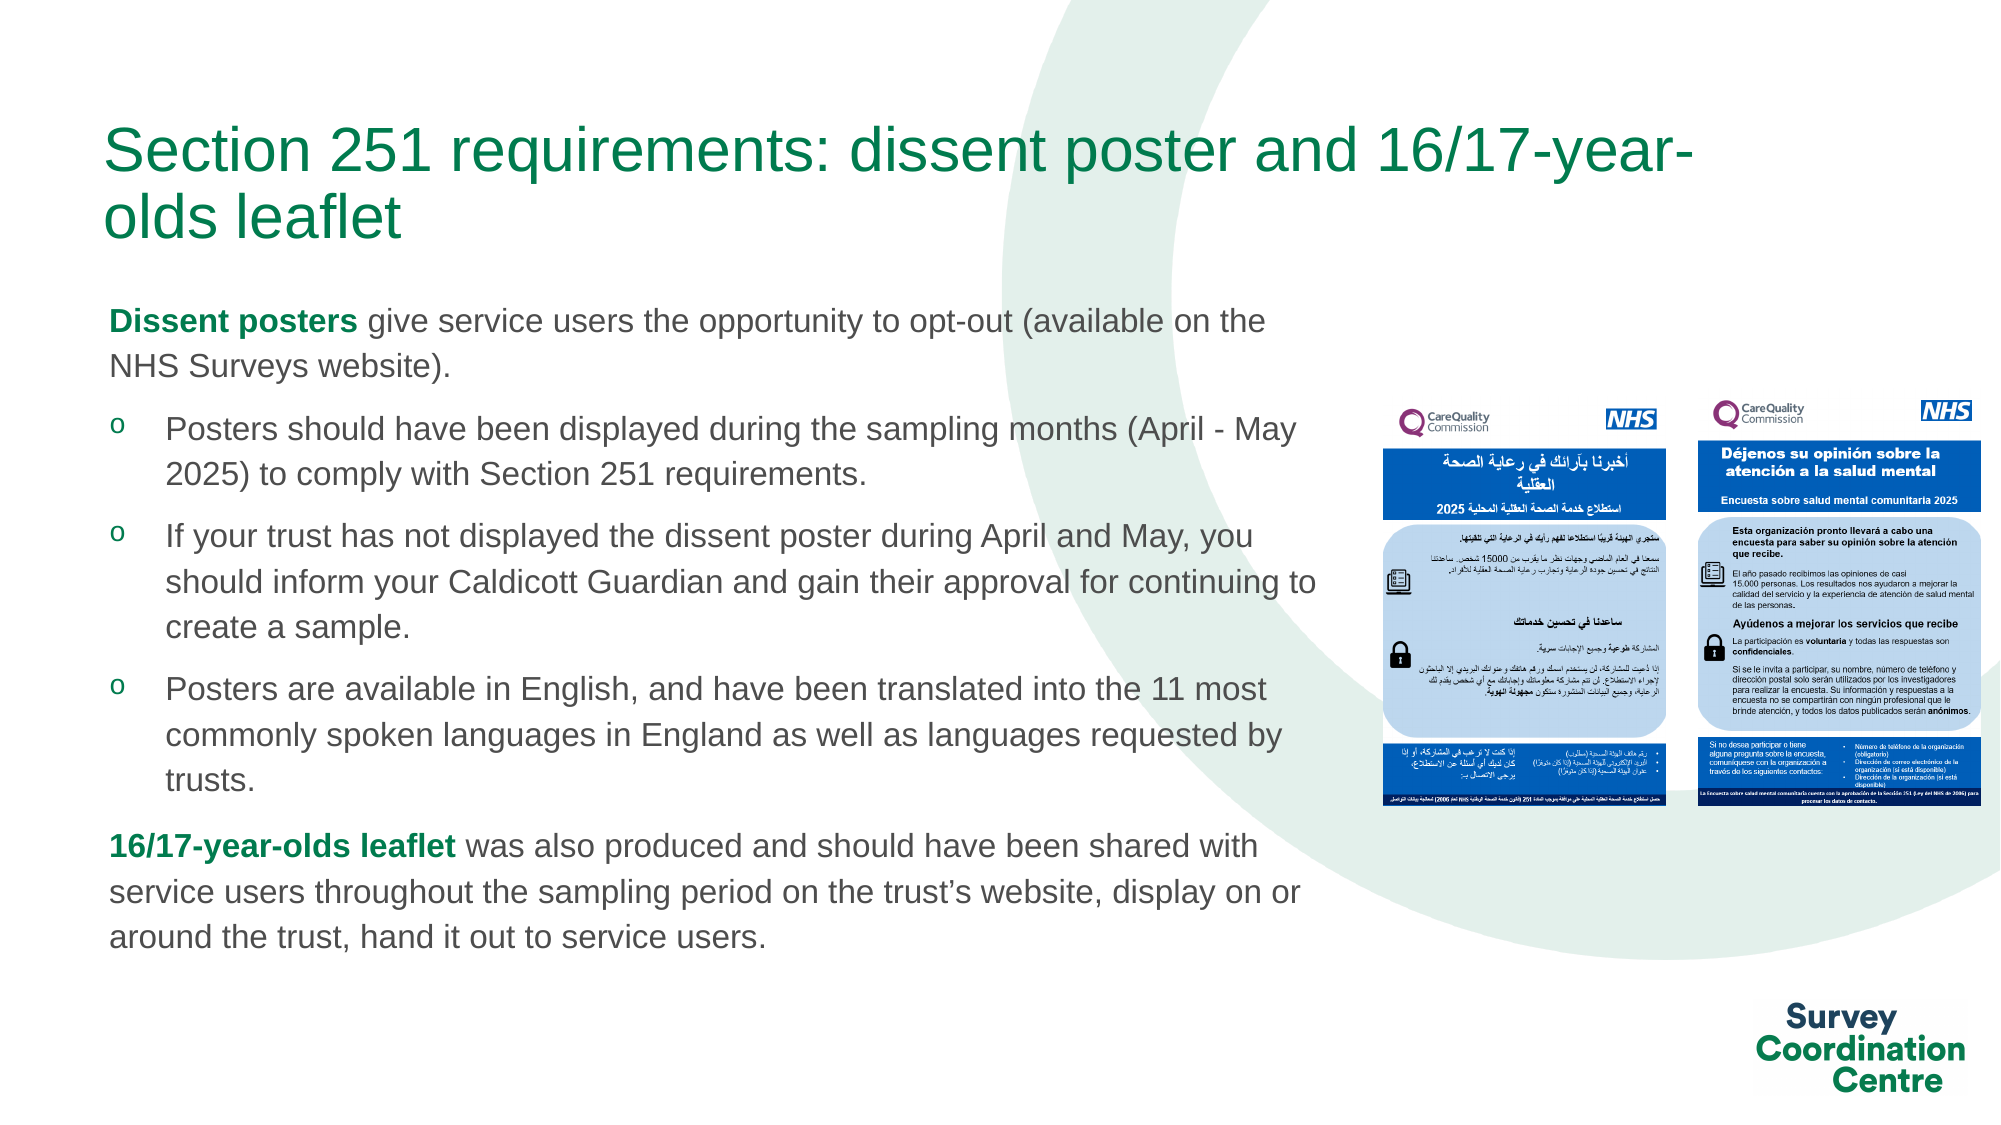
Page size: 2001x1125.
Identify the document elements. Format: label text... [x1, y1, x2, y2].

picture [1001, 0, 2001, 960]
picture [1753, 999, 1968, 1096]
text_box Dissent posters give service users the opportunity to opt-out (available on the NHS Surveys website). Posters should have been displayed during the sampling months (April - May 2025) to comply with Section 251 requirements. If your trust has not displayed the dissent poster during April and May, you should inform your Caldicott Guardian and gain their approval for continuing to create a sample. Posters are available in English, and have been translated into the 11 most commonly spoken languages in England as well as languages requested by trusts. 16/17-year-olds leaflet was also produced and should have been shared with service users throughout the sampling period on the trust’s website, display on or around the trust, hand it out to service users. [109, 293, 1348, 991]
title Section 251 requirements: dissent poster and 16/17-year-olds leaflet [89, 76, 1814, 294]
